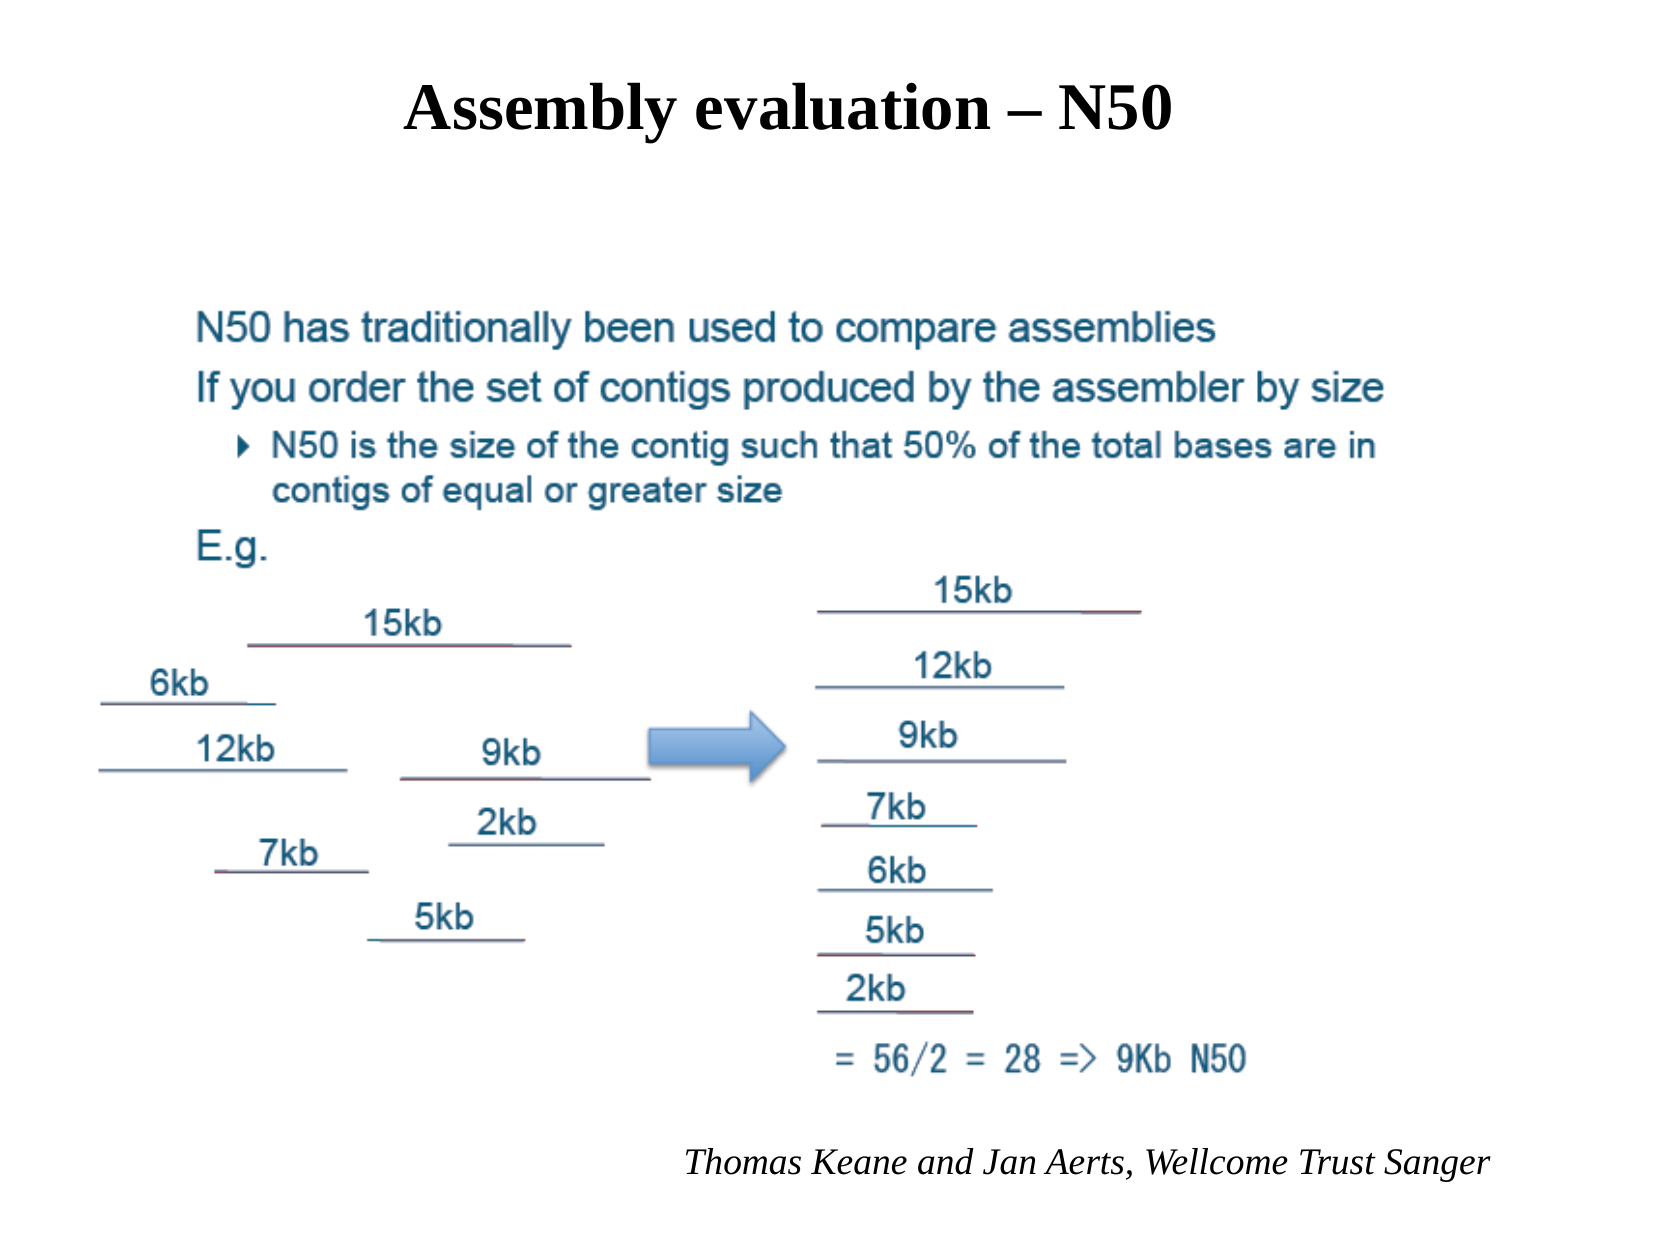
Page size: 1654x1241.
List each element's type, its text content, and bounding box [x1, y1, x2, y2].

text_box Thomas Keane and Jan Aerts, Wellcome Trust Sanger [669, 1134, 1615, 1191]
picture [41, 286, 1654, 1098]
text_box Assembly evaluation – N50 [273, 63, 1305, 153]
